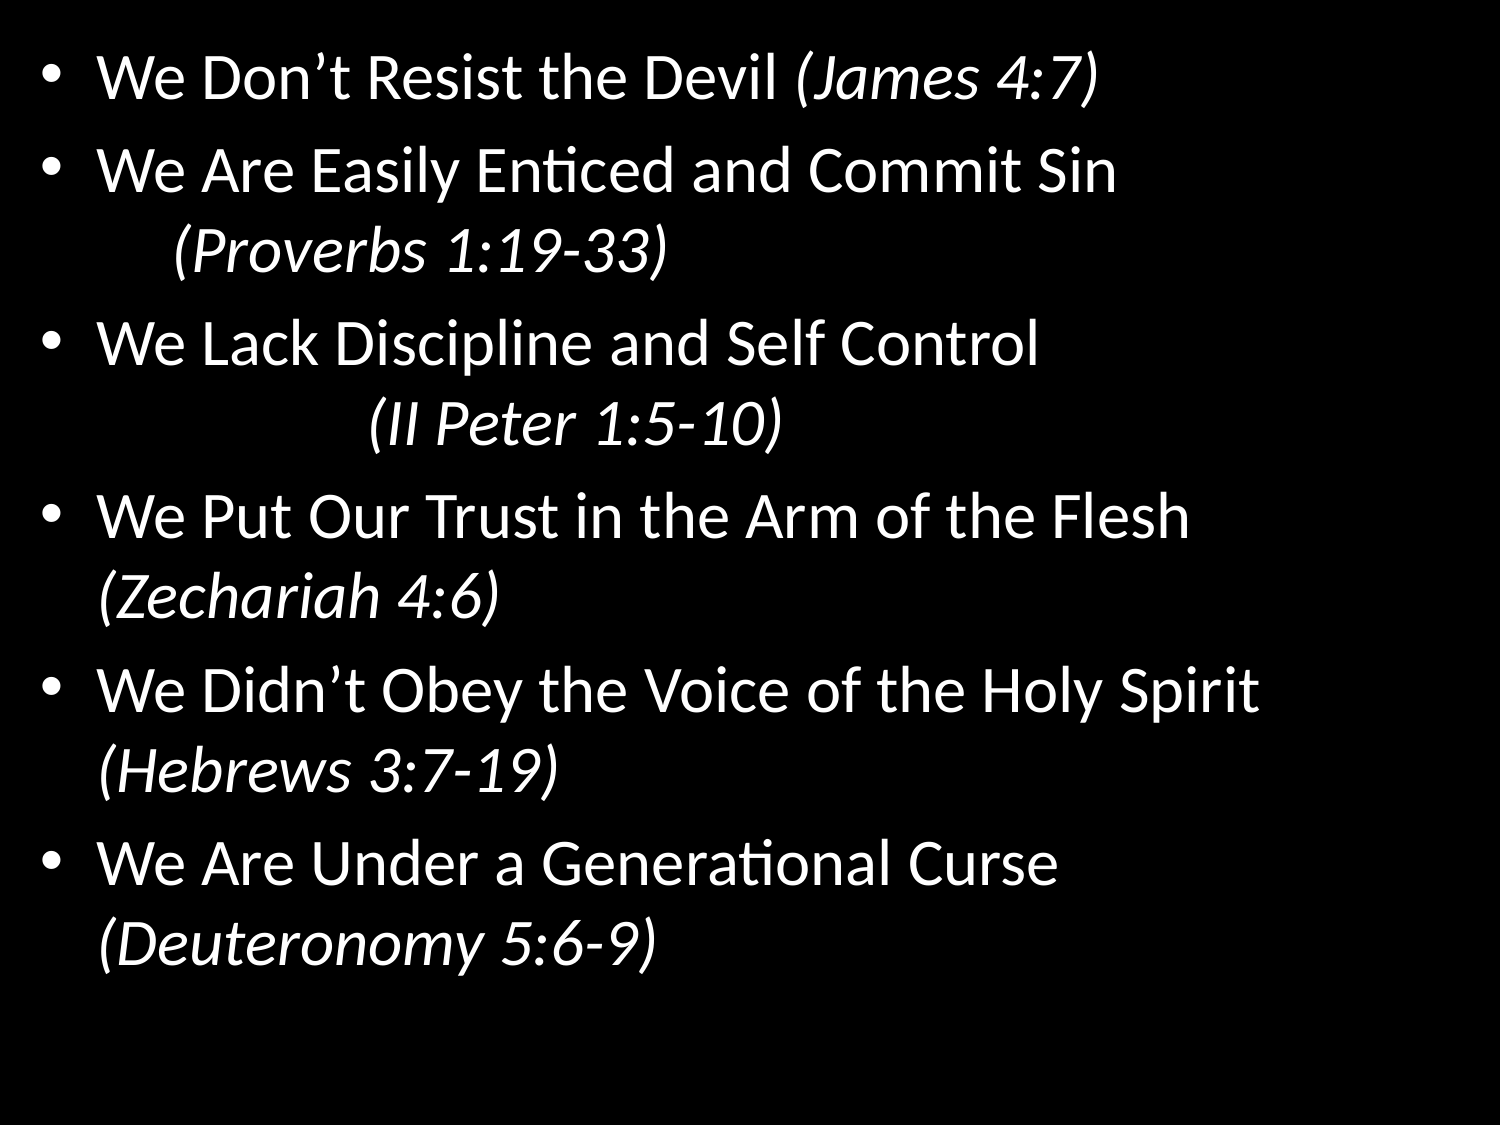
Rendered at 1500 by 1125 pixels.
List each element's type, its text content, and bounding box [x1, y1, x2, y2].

list We Don’t Resist the Devil (James 4:7) We Are Easily Enticed and Commit Sin (Proverbs 1:19-33) We Lack Discipline and Self Control (II Peter 1:5-10) We Put Our Trust in the Arm of the Flesh (Zechariah 4:6) We Didn’t Obey the Voice of the Holy Spirit (Hebrews 3:7-19) We Are Under a Generational Curse (Deuteronomy 5:6-9) [24, 24, 1325, 1125]
